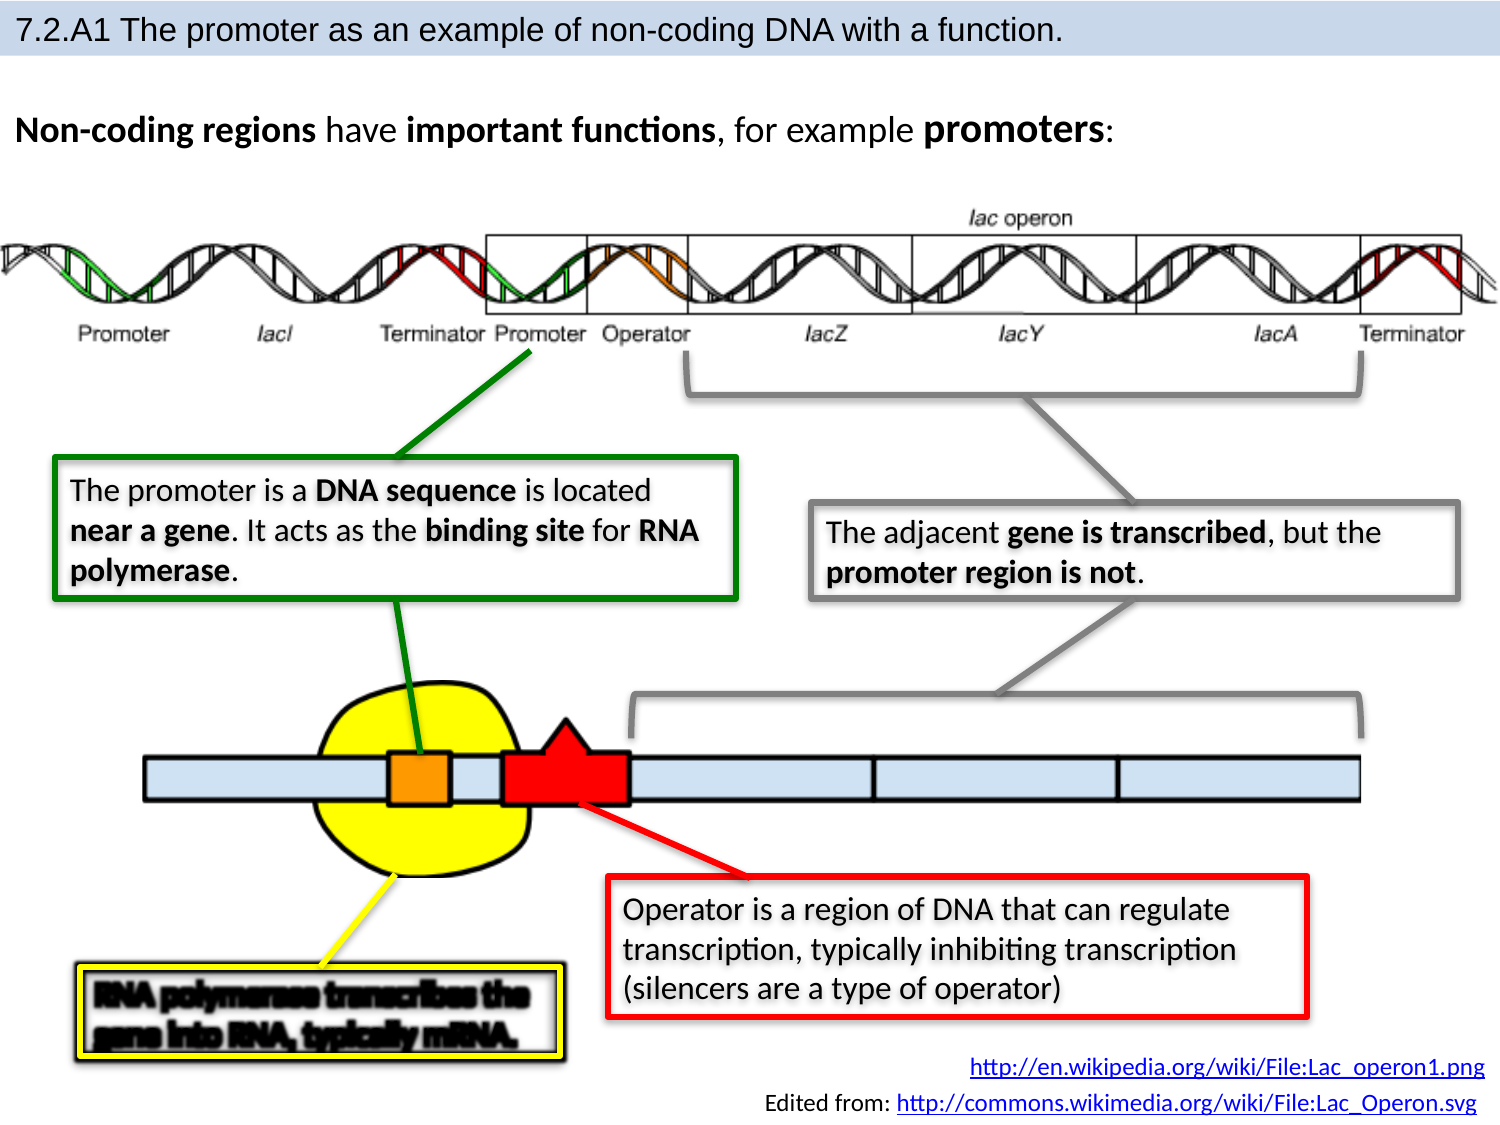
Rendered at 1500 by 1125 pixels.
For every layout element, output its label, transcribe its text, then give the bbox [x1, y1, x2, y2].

text_box The promoter is a DNA sequence is located near a gene. It acts as the binding site for RNA polymerase. [54, 456, 737, 599]
text_box Edited from: http://commons.wikimedia.org/wiki/File:Lac_Operon.svg [749, 1079, 1500, 1125]
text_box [995, 598, 1135, 695]
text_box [319, 873, 396, 968]
title 7.2.A1 The promoter as an example of non-coding DNA with a function. [0, 0, 1500, 56]
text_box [1023, 394, 1135, 503]
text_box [395, 598, 421, 755]
text_box Operator is a region of DNA that can regulate transcription, typically inhibiting transcription (silencers are a type of operator) [607, 887, 1308, 1018]
picture [0, 198, 1500, 351]
text_box Non-coding regions have important functions, for example promoters: [0, 93, 1167, 159]
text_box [578, 802, 751, 879]
text_box RNA polymerase transcribes the gene into RNA, typically mRNA. [79, 966, 561, 1057]
text_box [685, 359, 1362, 396]
text_box http://en.wikipedia.org/wiki/File:Lac_operon1.png [749, 1042, 1500, 1079]
text_box The adjacent gene is transcribed, but the promoter region is not. [810, 502, 1459, 599]
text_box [395, 350, 531, 458]
picture [142, 679, 1362, 879]
